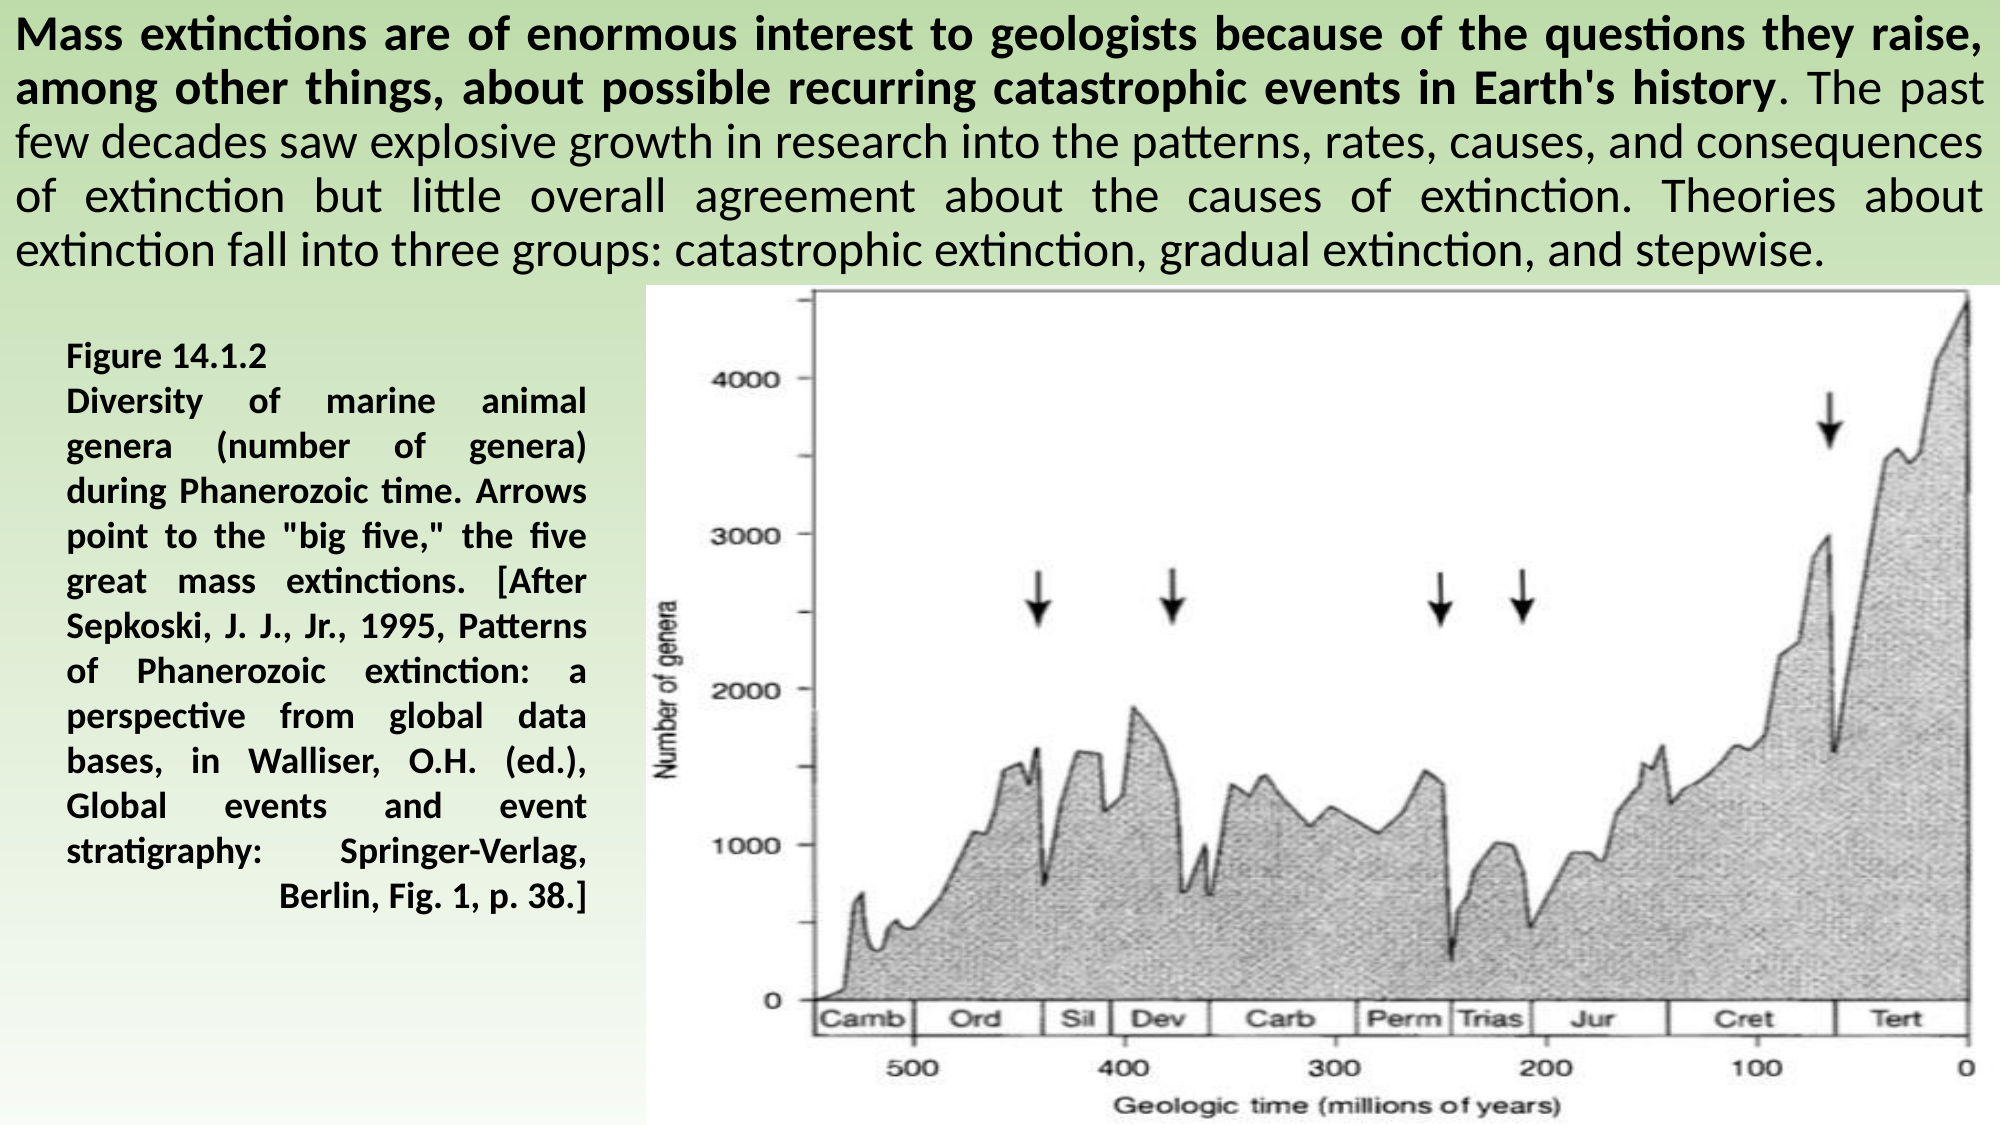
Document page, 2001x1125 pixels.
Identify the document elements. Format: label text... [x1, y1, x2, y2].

picture [646, 285, 2000, 1125]
list Mass extinctions are of enormous interest to geologists because of the questions they raise, among other things, about possible recurring catastrophic events in Earth's history. The past few decades saw explosive growth in research into the patterns, rates, causes, and consequences of extinction but little overall agreement about the causes of extinction. Theories about extinction fall into three groups: catastrophic extinction, gradual extinction, and stepwise. [0, 0, 2000, 350]
text_box Figure 14.1.2 Diversity of marine animal genera (number of genera) during Phanerozoic time. Arrows point to the "big five," the five great mass extinctions. [After Sepkoski, J. J., Jr., 1995, Patterns of Phanerozoic extinction: a perspective from global data bases, in Walliser, O.H. (ed.), Global events and event stratigraphy: Springer-Verlag, Berlin, Fig. 1, p. 38.] [51, 323, 603, 923]
